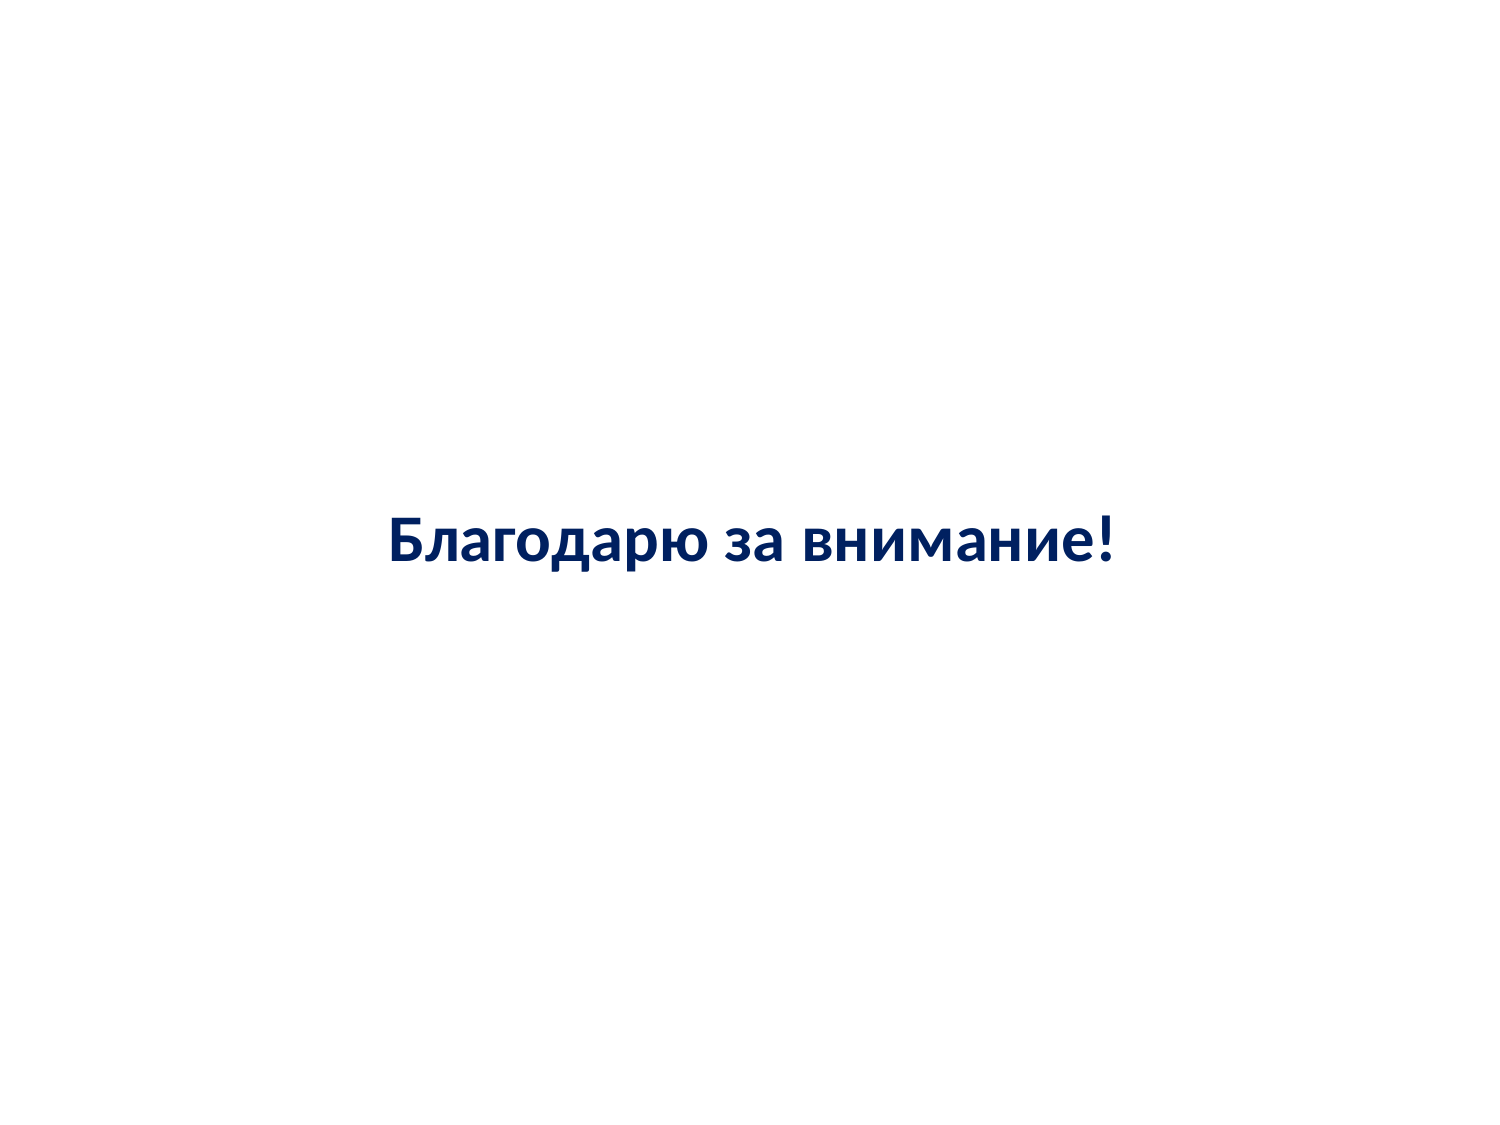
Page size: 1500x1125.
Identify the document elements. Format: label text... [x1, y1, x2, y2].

list Благодарю за внимание! [105, 302, 1400, 1017]
